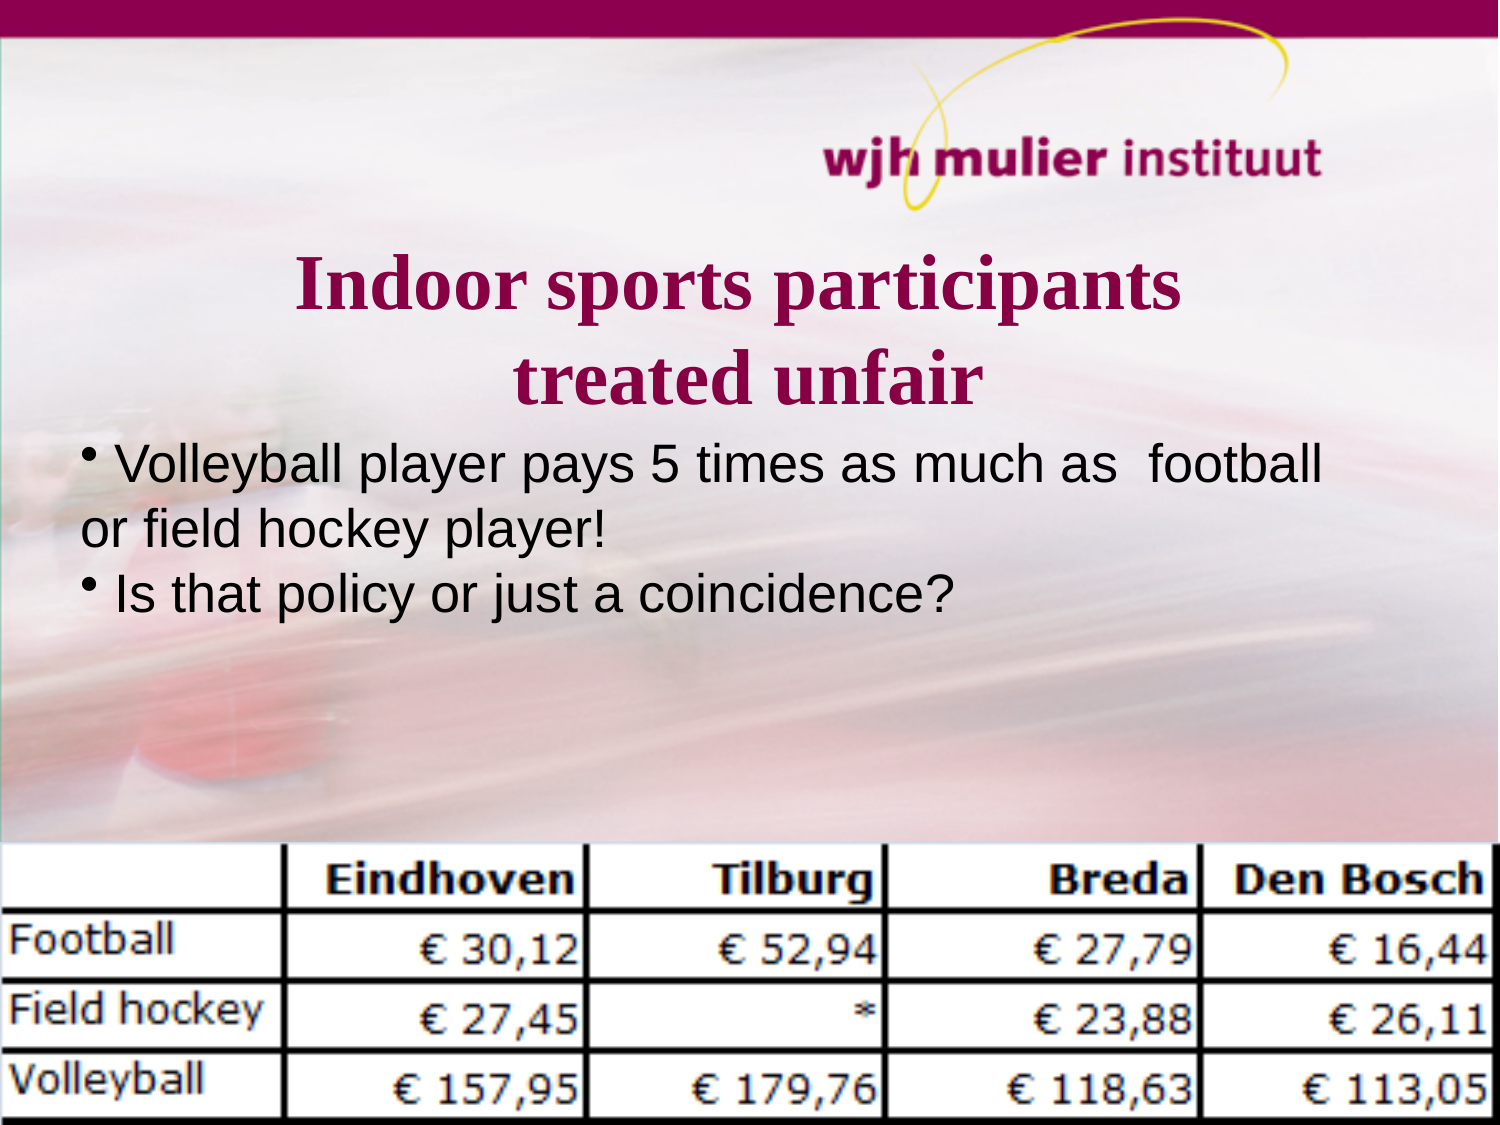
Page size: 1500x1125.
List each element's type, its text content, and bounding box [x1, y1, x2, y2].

picture [0, 842, 1500, 1125]
subtitle Volleyball player pays 5 times as much as football or field hockey player! Is that policy or just a coincidence? [64, 420, 1341, 841]
title Indoor sports participants treated unfair [82, 222, 1417, 365]
